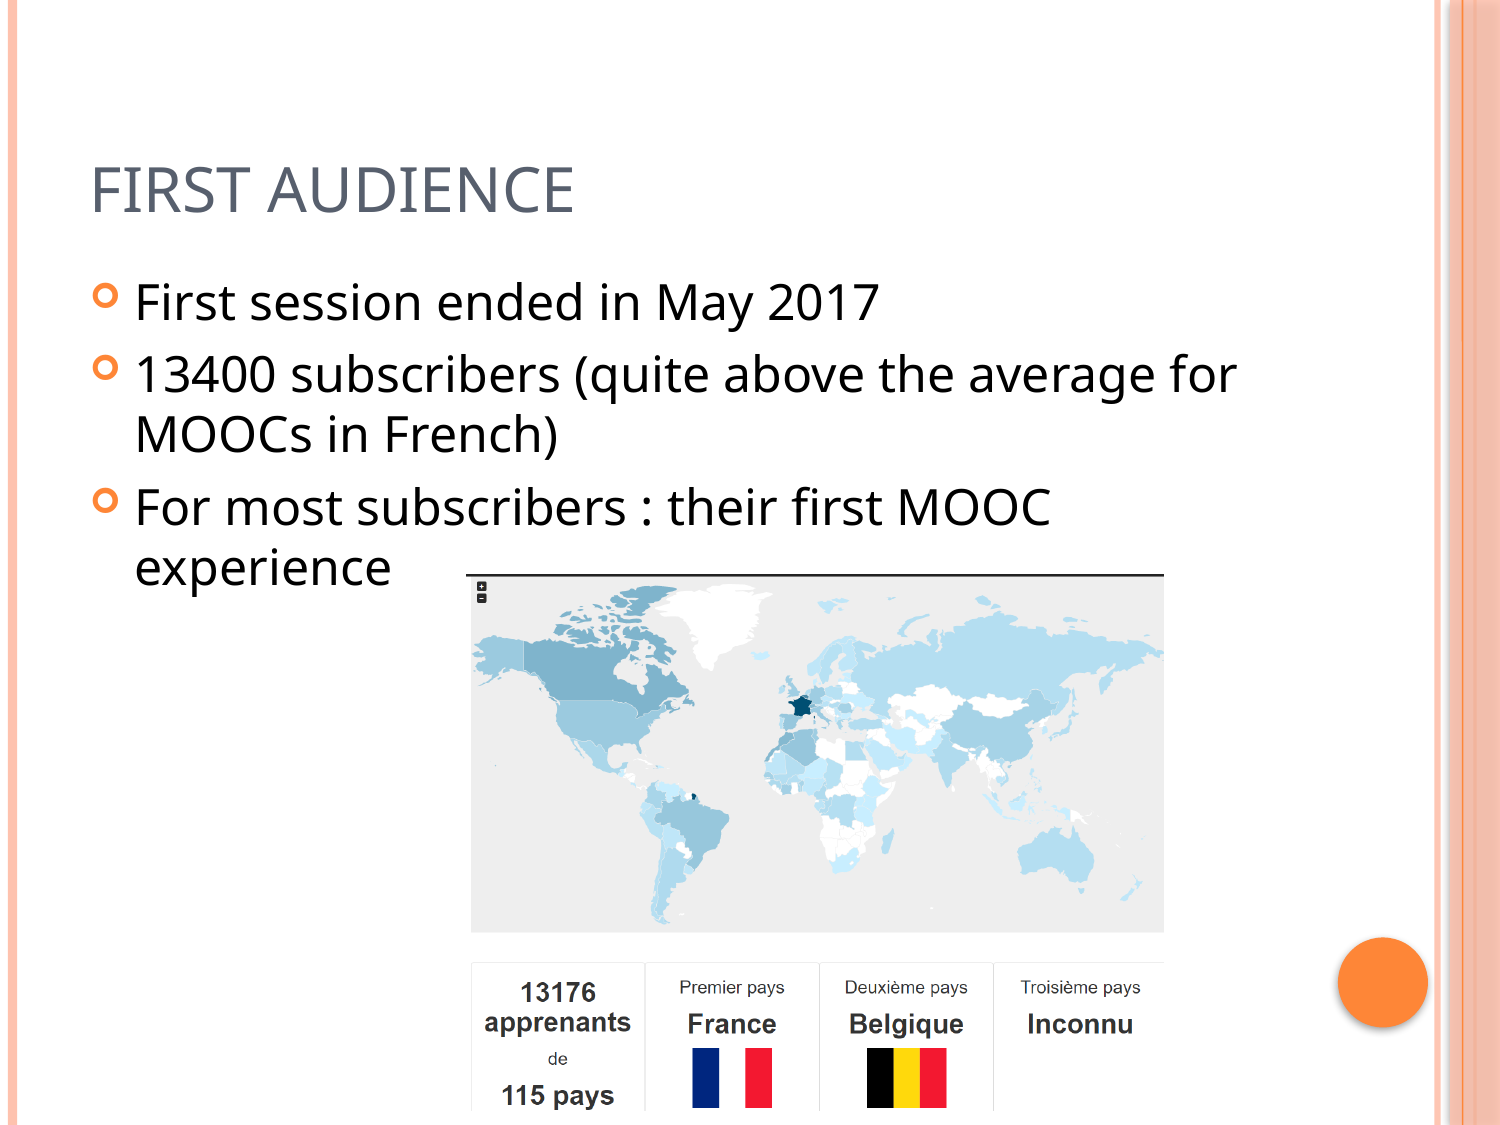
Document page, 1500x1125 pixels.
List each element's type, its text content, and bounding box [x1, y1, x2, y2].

picture [465, 573, 1164, 1112]
list First session ended in May 2017 13400 subscribers (quite above the average for MOOCs in French) For most subscribers : their first MOOC experience [75, 262, 1300, 1062]
title First audience [75, 45, 1300, 233]
